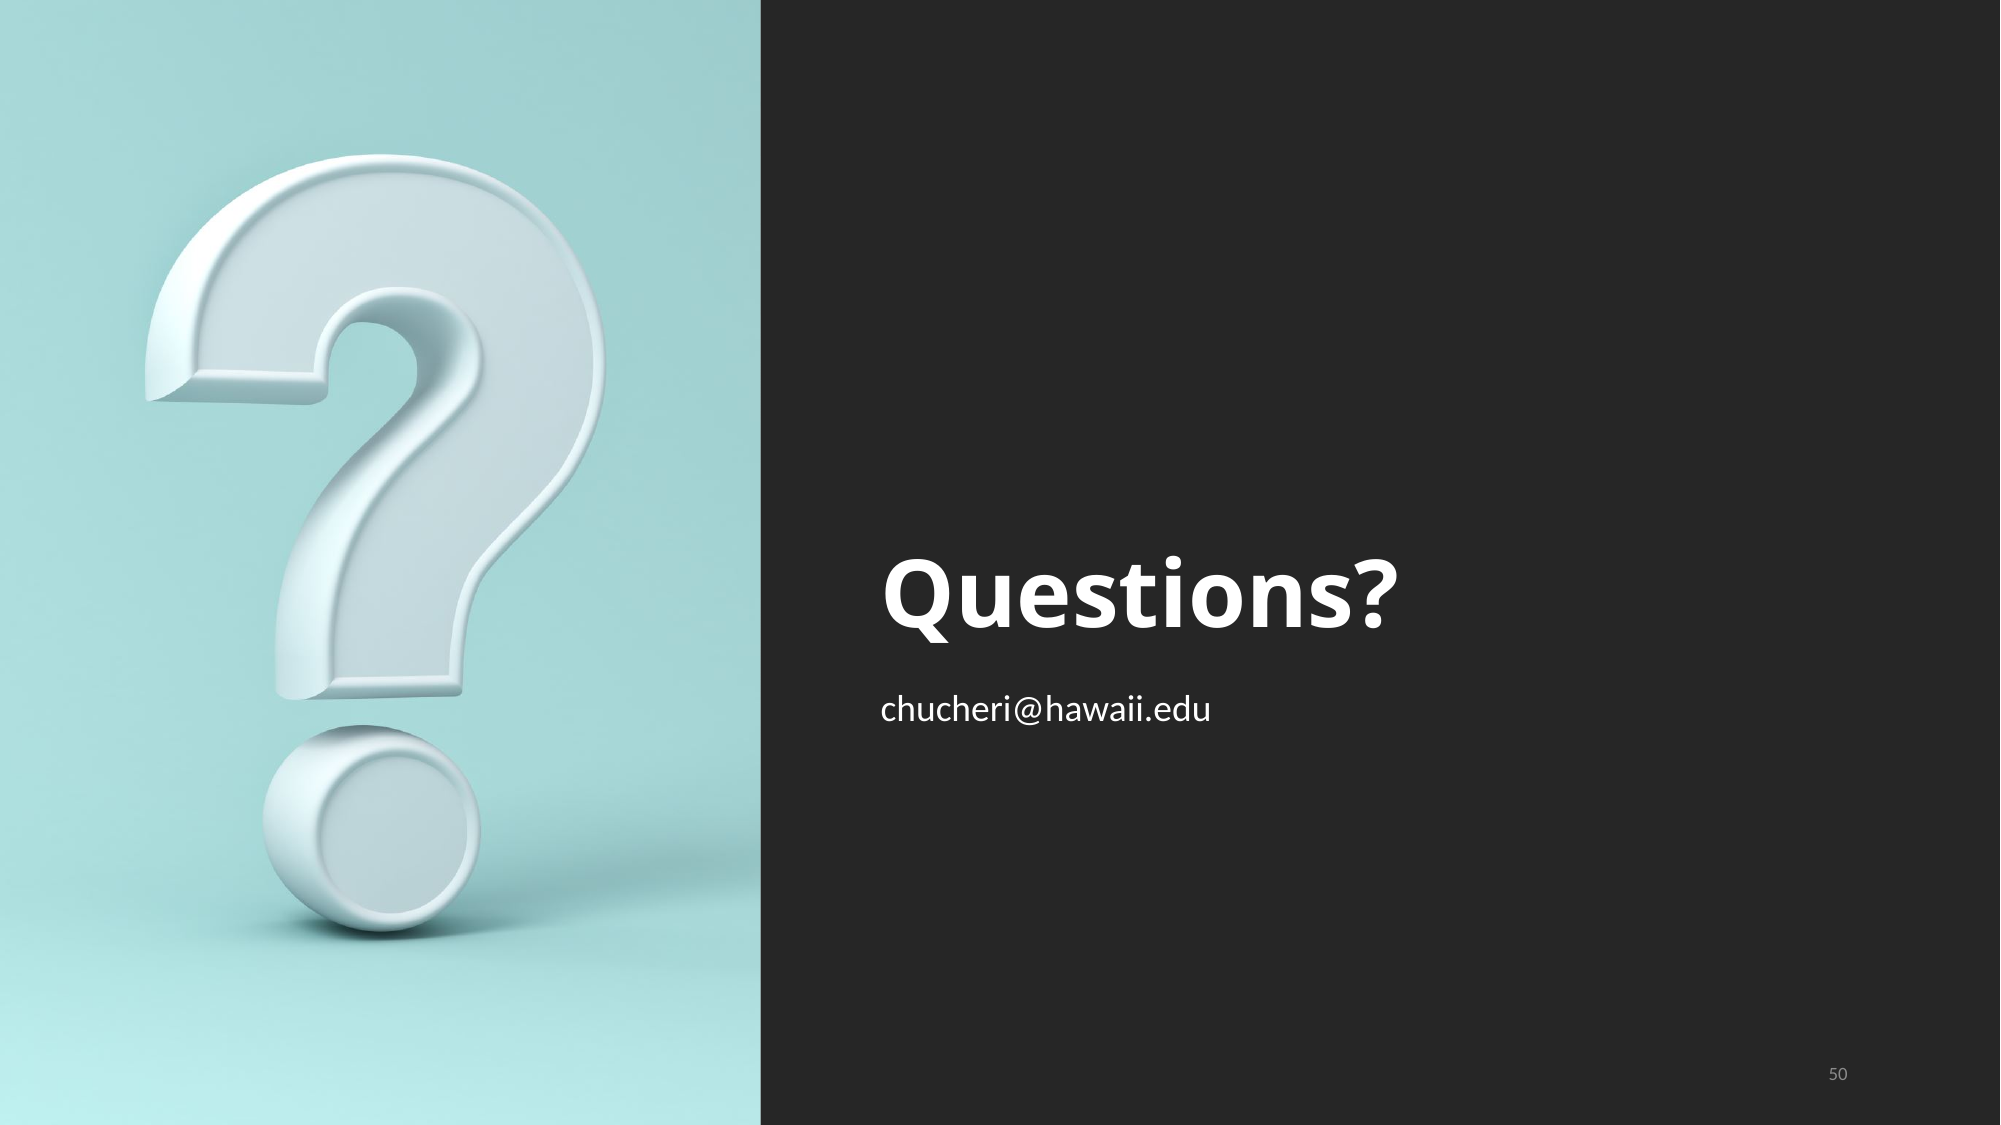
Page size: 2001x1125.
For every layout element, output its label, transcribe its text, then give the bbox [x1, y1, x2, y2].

picture [0, 0, 761, 1125]
list chucheri@hawaii.edu [865, 681, 1895, 1020]
slide_number 50 [1412, 1042, 1863, 1103]
title Questions? [865, 104, 1895, 655]
text_box [761, 0, 2000, 1125]
